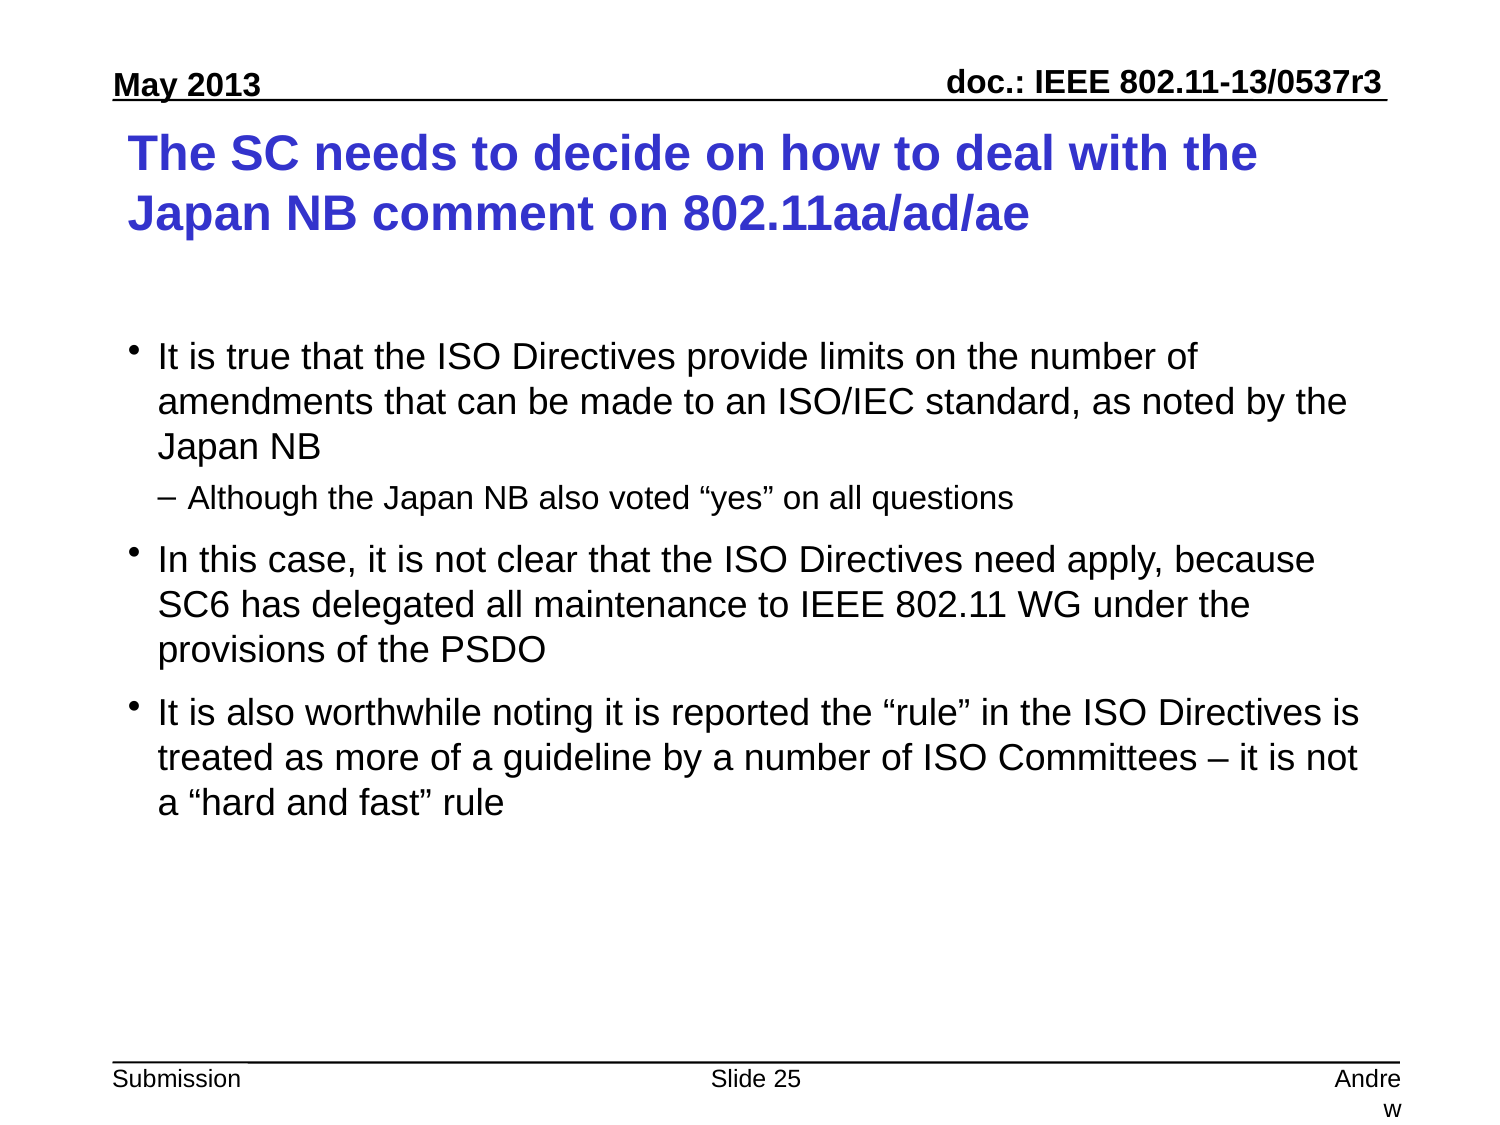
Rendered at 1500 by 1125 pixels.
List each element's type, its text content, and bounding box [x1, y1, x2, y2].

footer Andrew Myles, Cisco [1320, 1061, 1402, 1093]
title The SC needs to decide on how to deal with the Japan NB comment on 802.11aa/ad/ae [112, 112, 1388, 288]
slide_number Slide 25 [709, 1061, 803, 1093]
list It is true that the ISO Directives provide limits on the number of amendments that can be made to an ISO/IEC standard, as noted by the Japan NB Although the Japan NB also voted “yes” on all questions In this case, it is not clear that the ISO Directives need apply, because SC6 has delegated all maintenance to IEEE 802.11 WG under the provisions of the PSDO It is also worthwhile noting it is reported the “rule” in the ISO Directives is treated as more of a guideline by a number of ISO Committees – it is not a “hard and fast” rule [112, 324, 1388, 1000]
